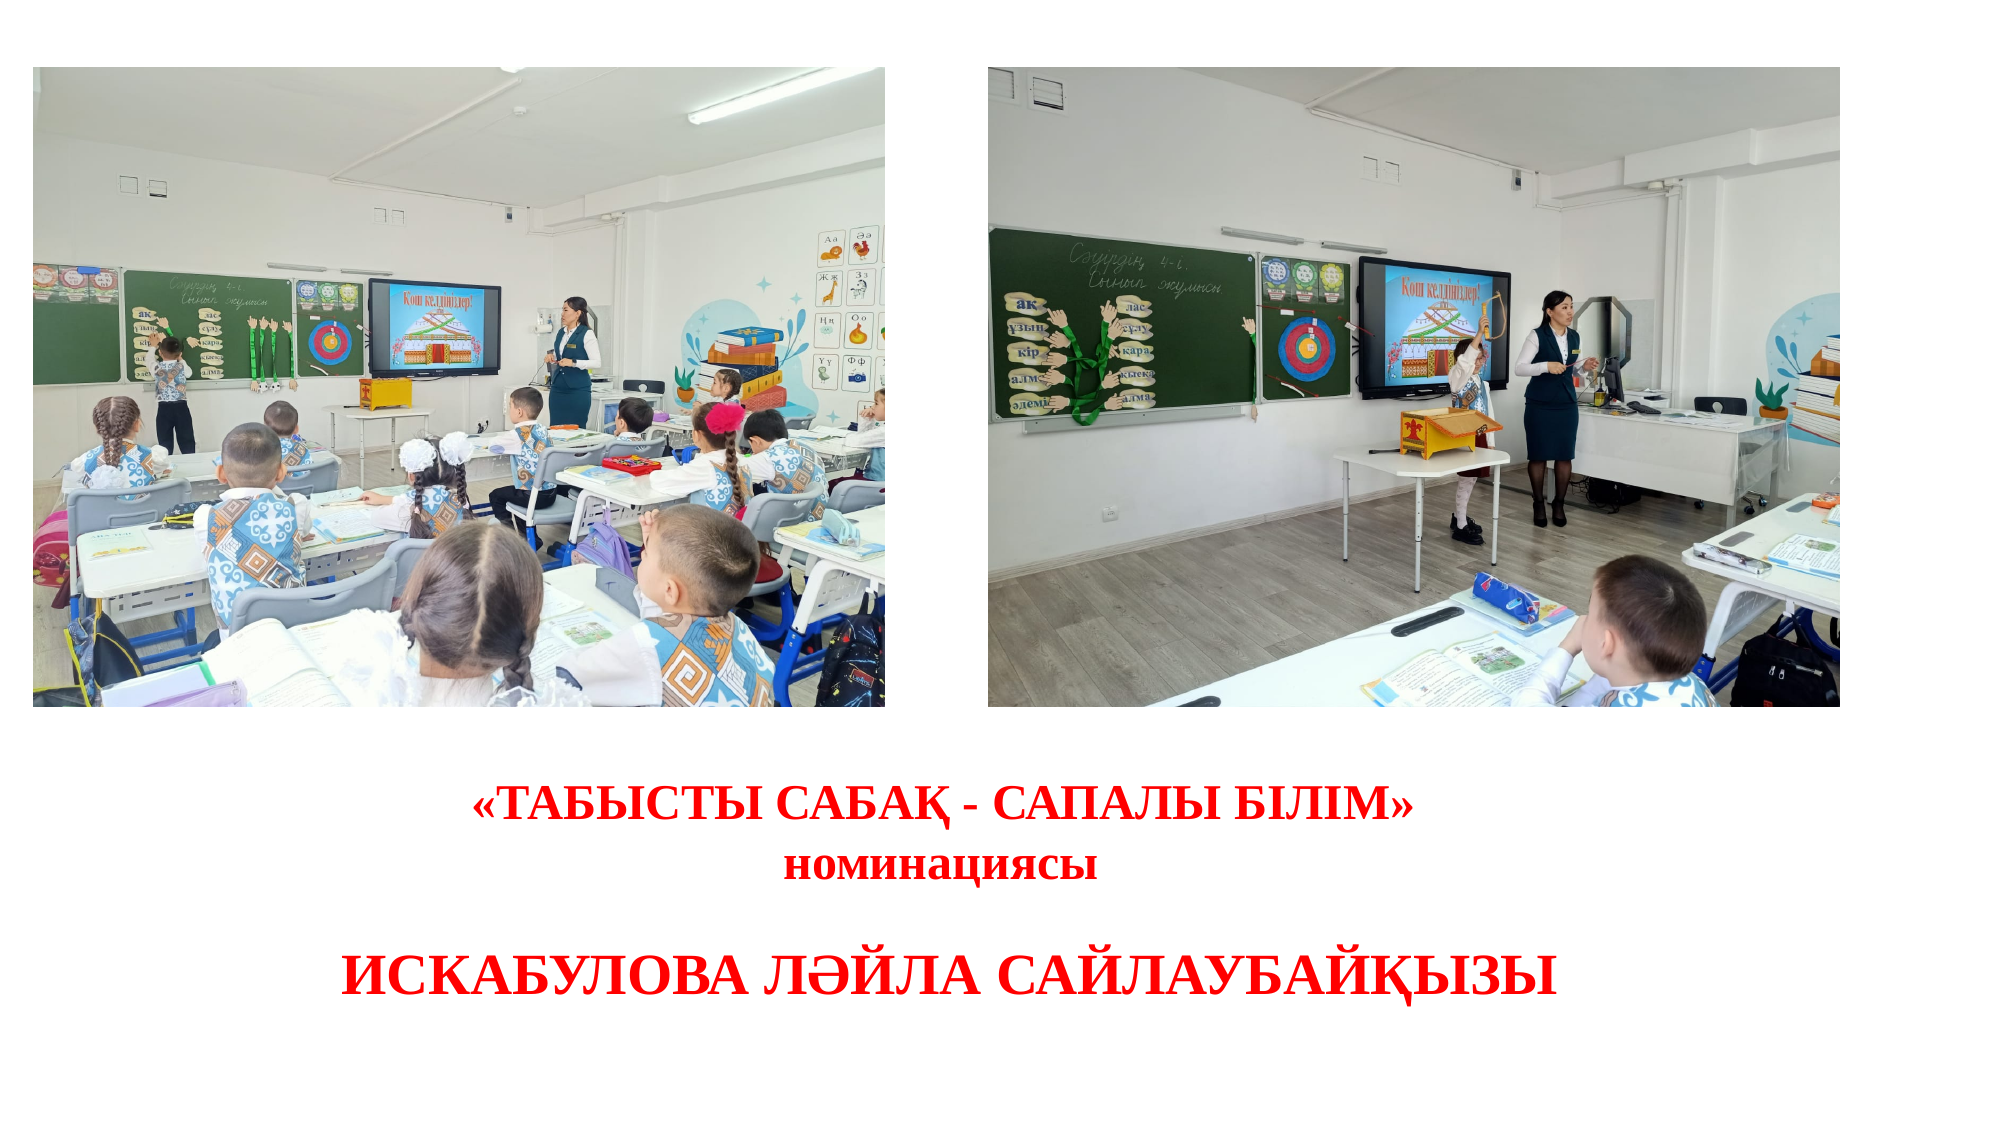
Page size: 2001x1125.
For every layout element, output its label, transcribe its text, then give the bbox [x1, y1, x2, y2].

picture [33, 67, 885, 707]
text_box ИСКАБУЛОВА ЛӘЙЛА САЙЛАУБАЙҚЫЗЫ [313, 928, 1574, 1014]
picture [988, 67, 1840, 707]
text_box «ТАБЫСТЫ САБАҚ - САПАЛЫ БІЛІМ» номинациясы [443, 758, 1444, 898]
